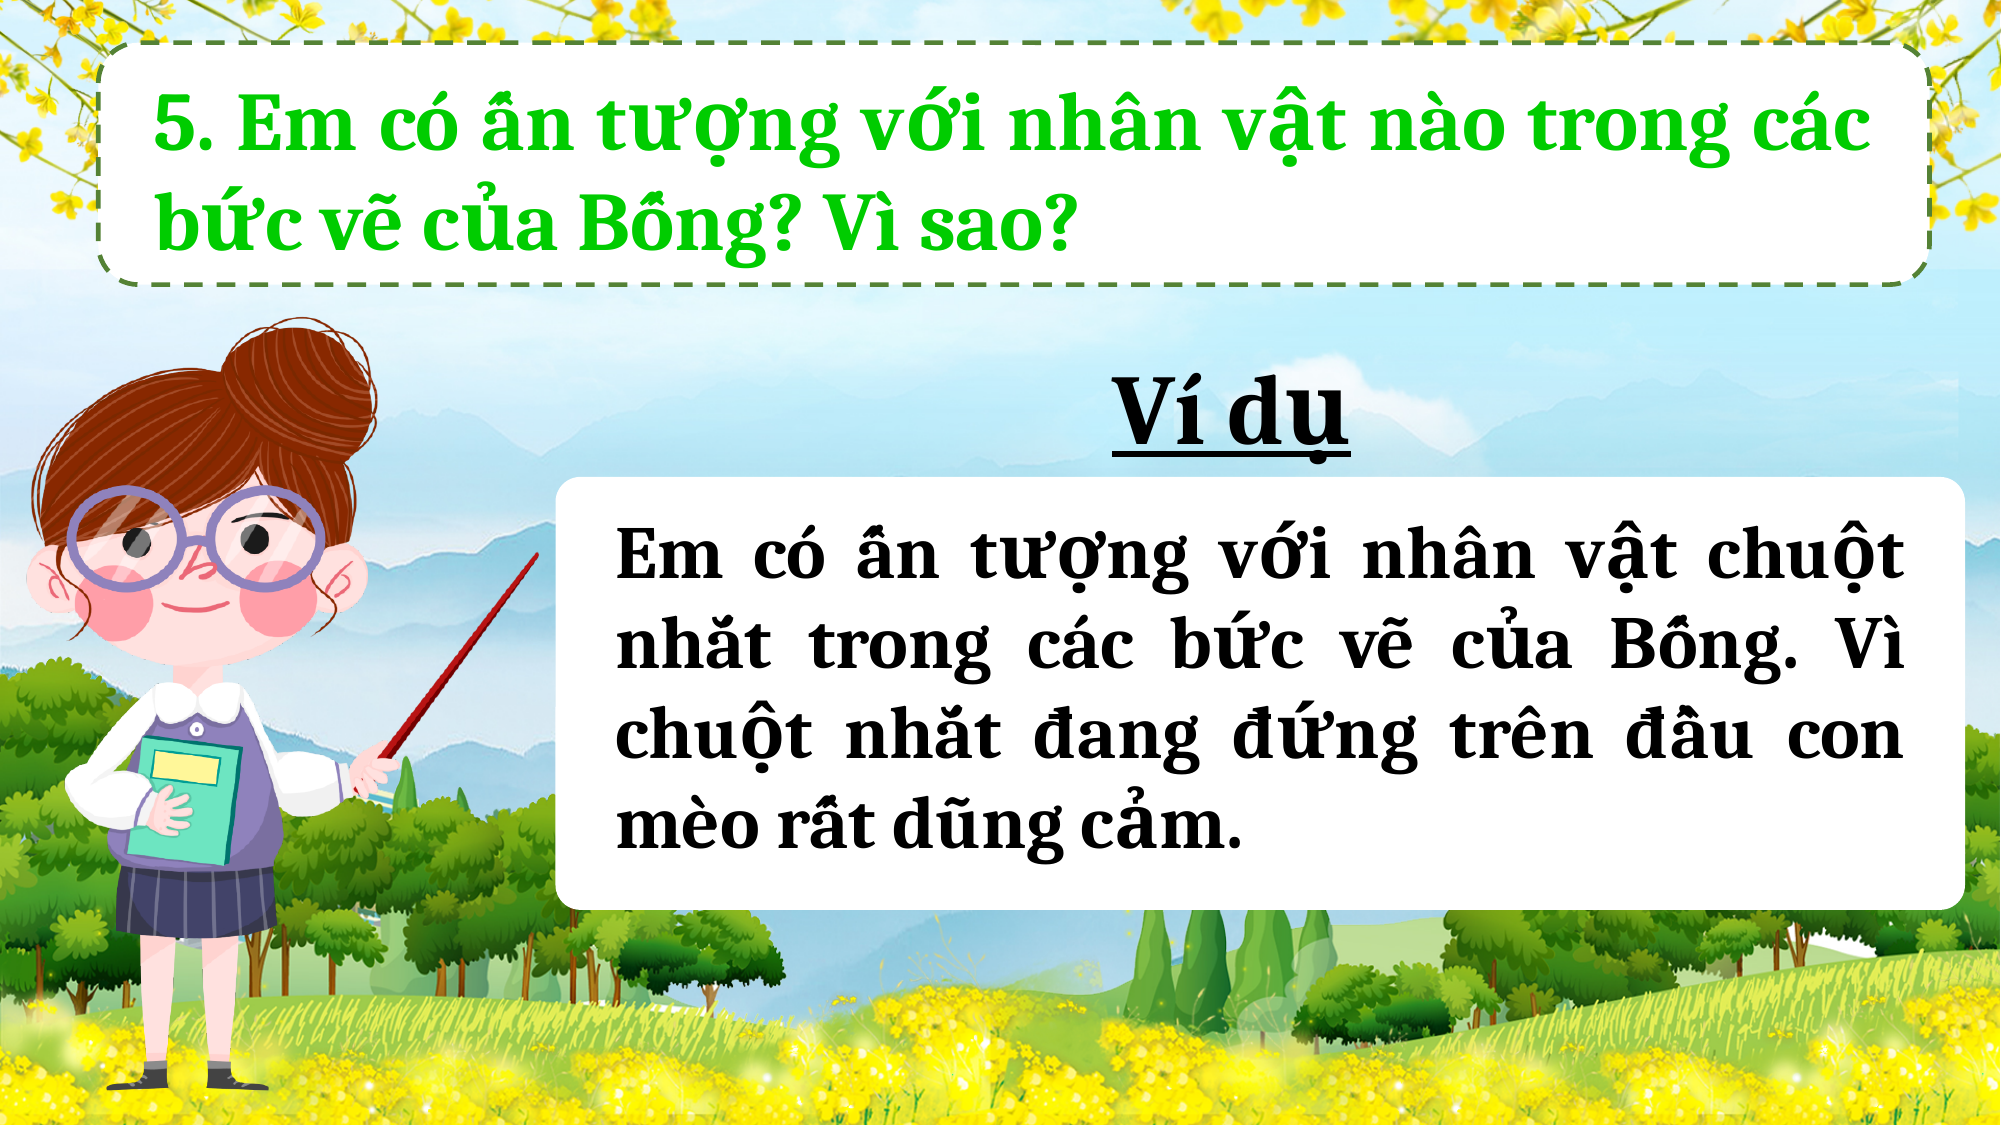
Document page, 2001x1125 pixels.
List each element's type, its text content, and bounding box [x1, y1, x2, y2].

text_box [667, 476, 1965, 910]
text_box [98, 42, 1930, 285]
picture [0, 0, 2001, 1125]
text_box Ví dụ [1097, 336, 1436, 472]
